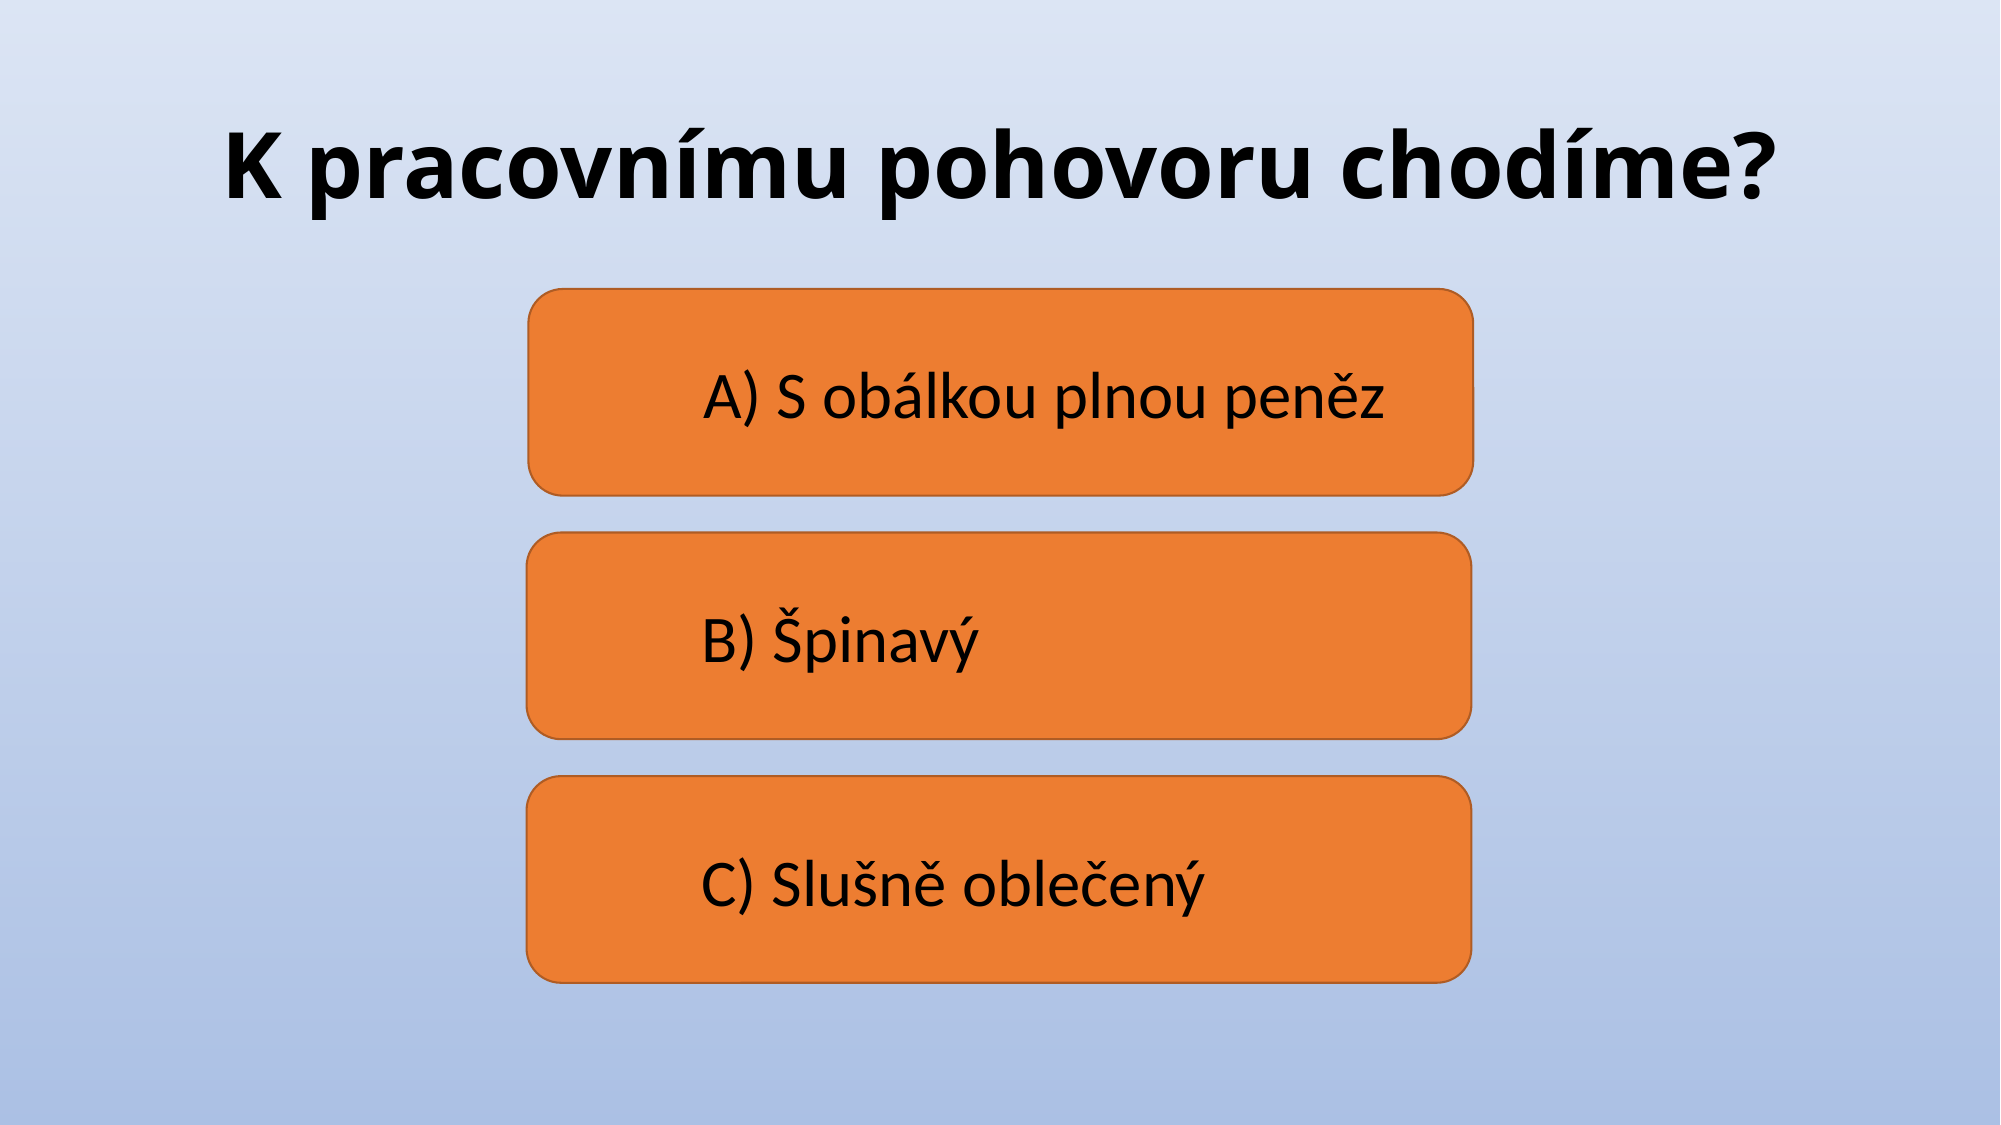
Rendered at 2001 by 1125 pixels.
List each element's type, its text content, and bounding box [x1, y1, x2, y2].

text_box A) S obálkou plnou peněz [527, 287, 1475, 497]
text_box B) Špinavý [525, 531, 1473, 741]
title K pracovnímu pohovoru chodíme? [137, 59, 1863, 278]
text_box C) Slušně oblečený [525, 775, 1473, 984]
